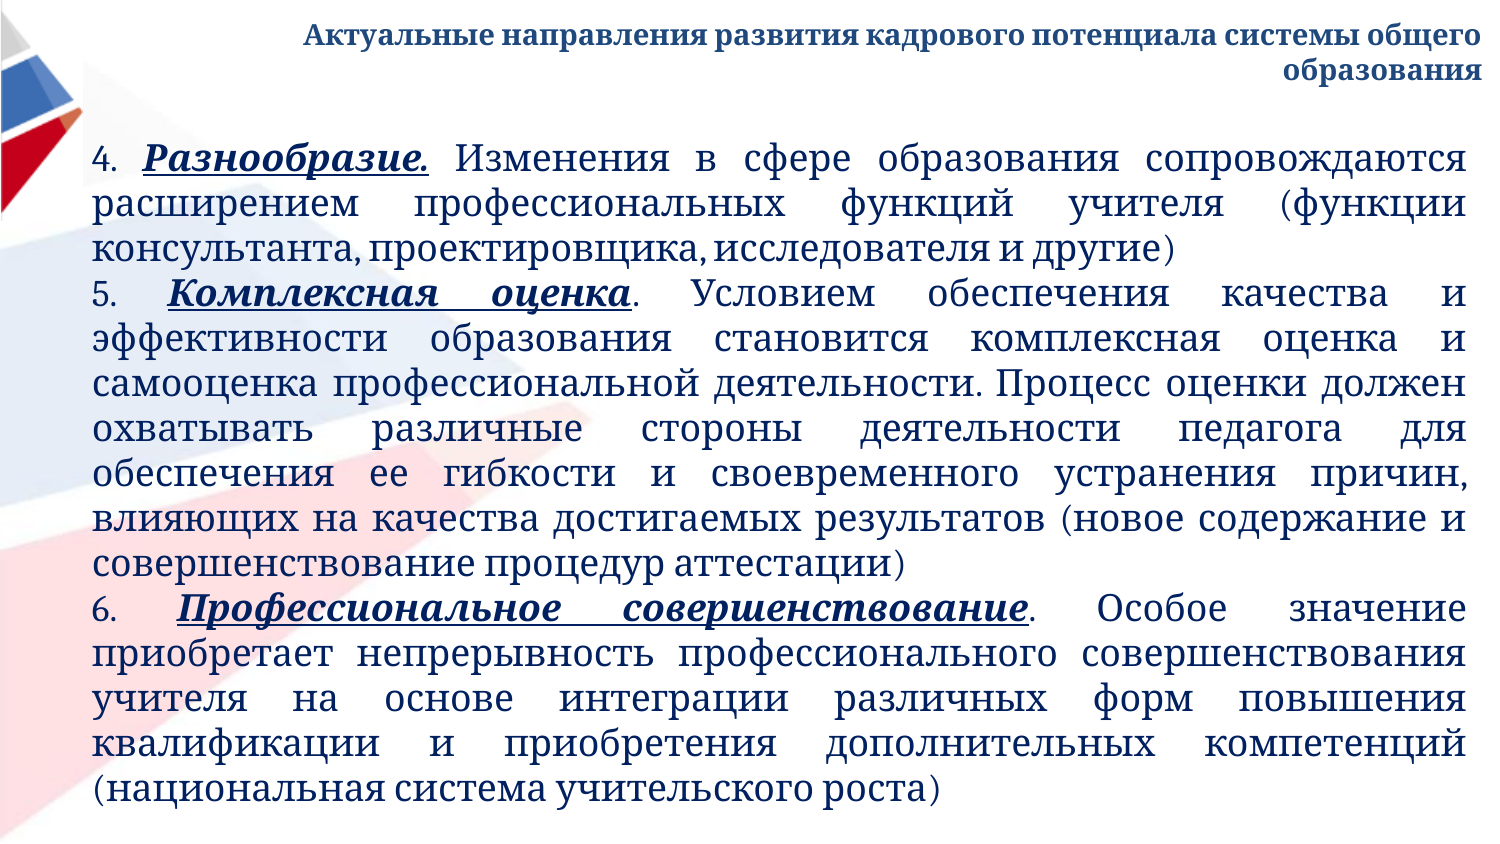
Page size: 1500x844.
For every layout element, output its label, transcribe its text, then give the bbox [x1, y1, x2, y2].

title Актуальные направления развития кадрового потенциала системы общего образования [115, 24, 1498, 78]
picture [0, 0, 1500, 844]
subtitle 4. Разнообразие. Изменения в сфере образования сопровождаются расширением профессиональных функций учителя (функции консультанта, проектировщика, исследователя и другие) 5. Комплексная оценка. Условием обеспечения качества и эффективности образования становится комплексная оценка и самооценка профессиональной деятельности. Процесс оценки должен охватывать различные стороны деятельности педагога для обеспечения ее гибкости и своевременного устранения причин, влияющих на качества достигаемых результатов (новое содержание и совершенствование процедур аттестации) 6. Профессиональное совершенствование. Особое значение приобретает непрерывность профессионального совершенствования учителя на основе интеграции различных форм повышения квалификации и приобретения дополнительных компетенций (национальная система учительского роста) [76, 126, 1483, 818]
